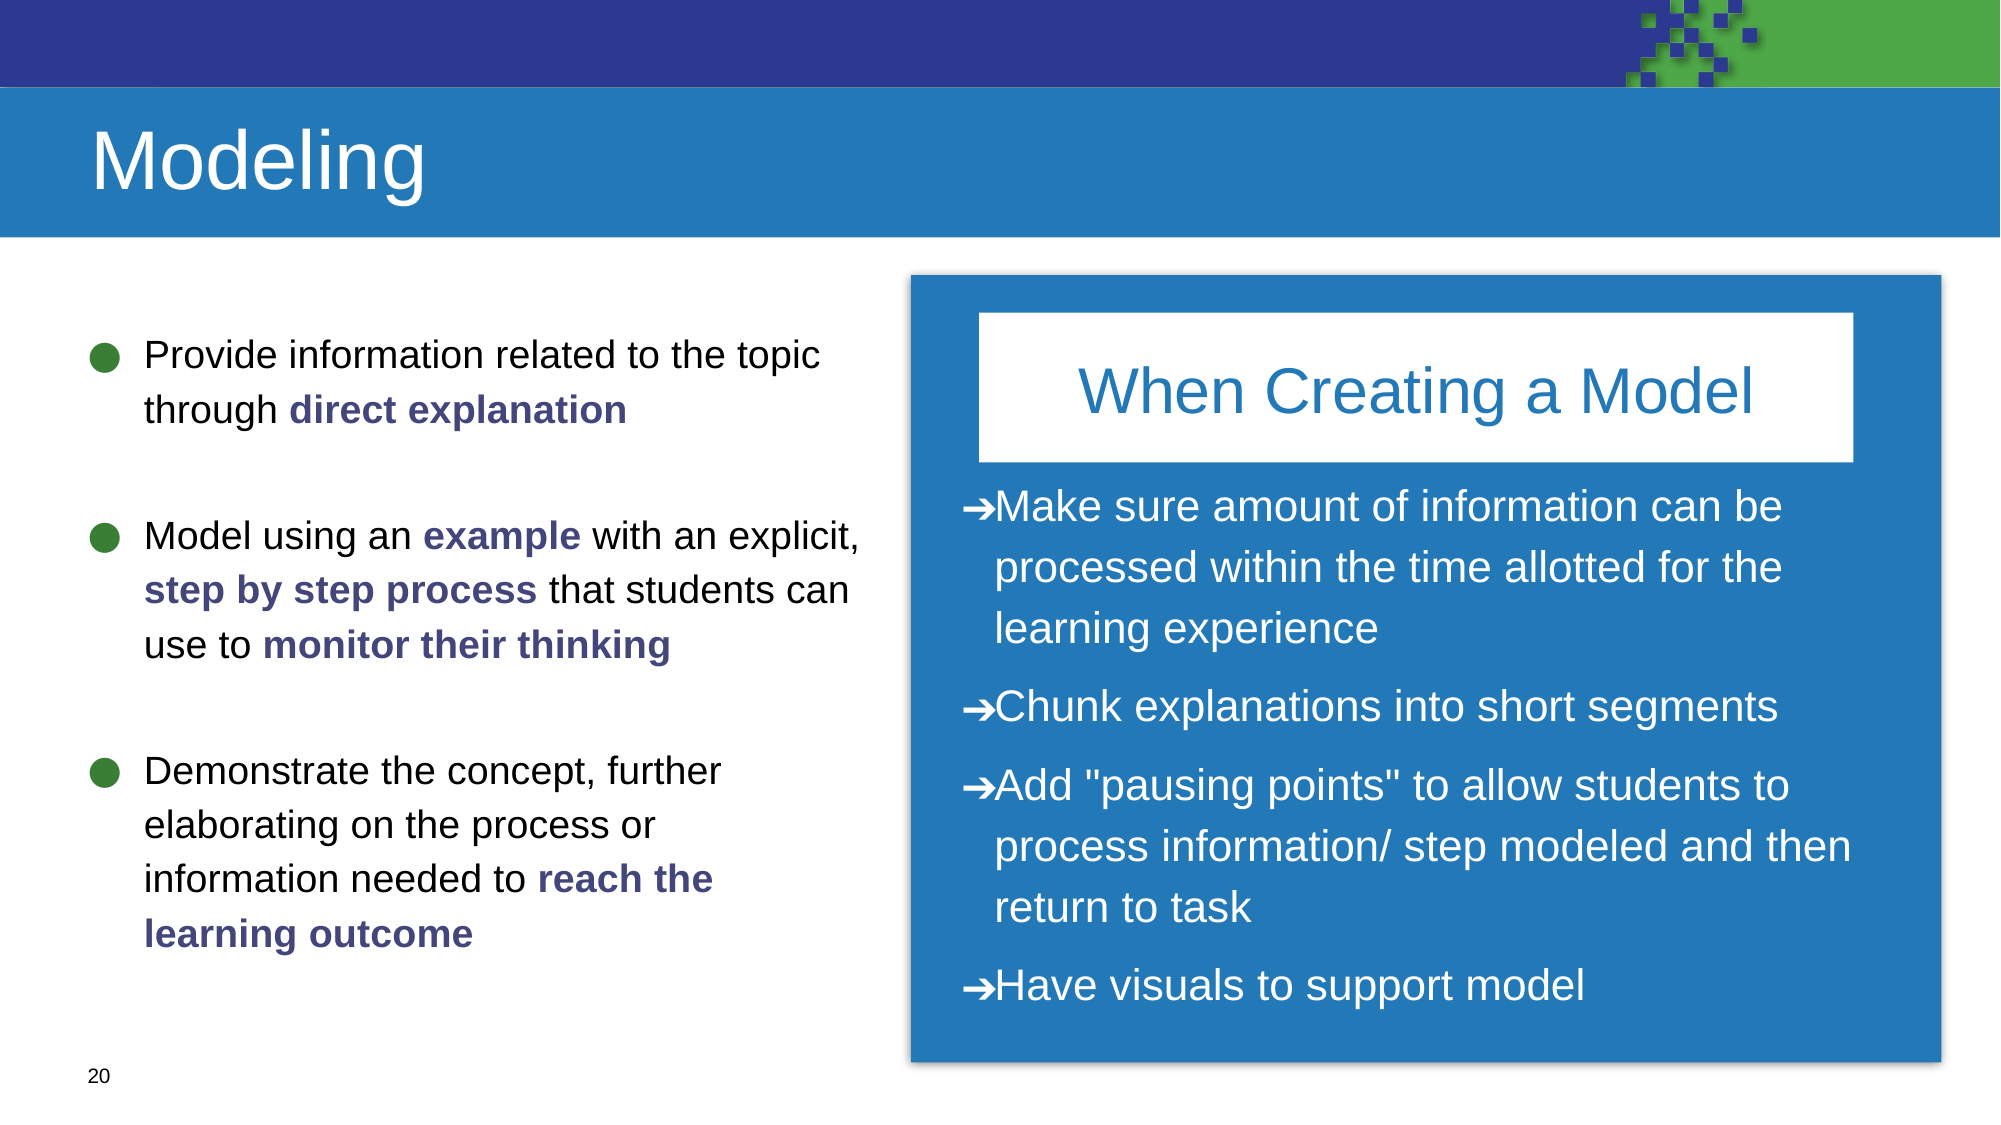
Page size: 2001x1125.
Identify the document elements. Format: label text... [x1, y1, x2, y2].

list Make sure amount of information can be processed within the time allotted for the learning experience Chunk explanations into short segments Add "pausing points" to allow students to process information/ step modeled and then return to task Have visuals to support model [911, 275, 1942, 1063]
slide_number 20 [87, 1062, 150, 1100]
picture [0, 0, 1757, 87]
title Modeling [0, 87, 2000, 238]
list Provide information related to the topic through direct explanation Model using an example with an explicit, step by step process that students can use to monitor their thinking Demonstrate the concept, further elaborating on the process or information needed to reach the learning outcome [87, 322, 863, 1000]
text_box When Creating a Model [979, 312, 1854, 463]
